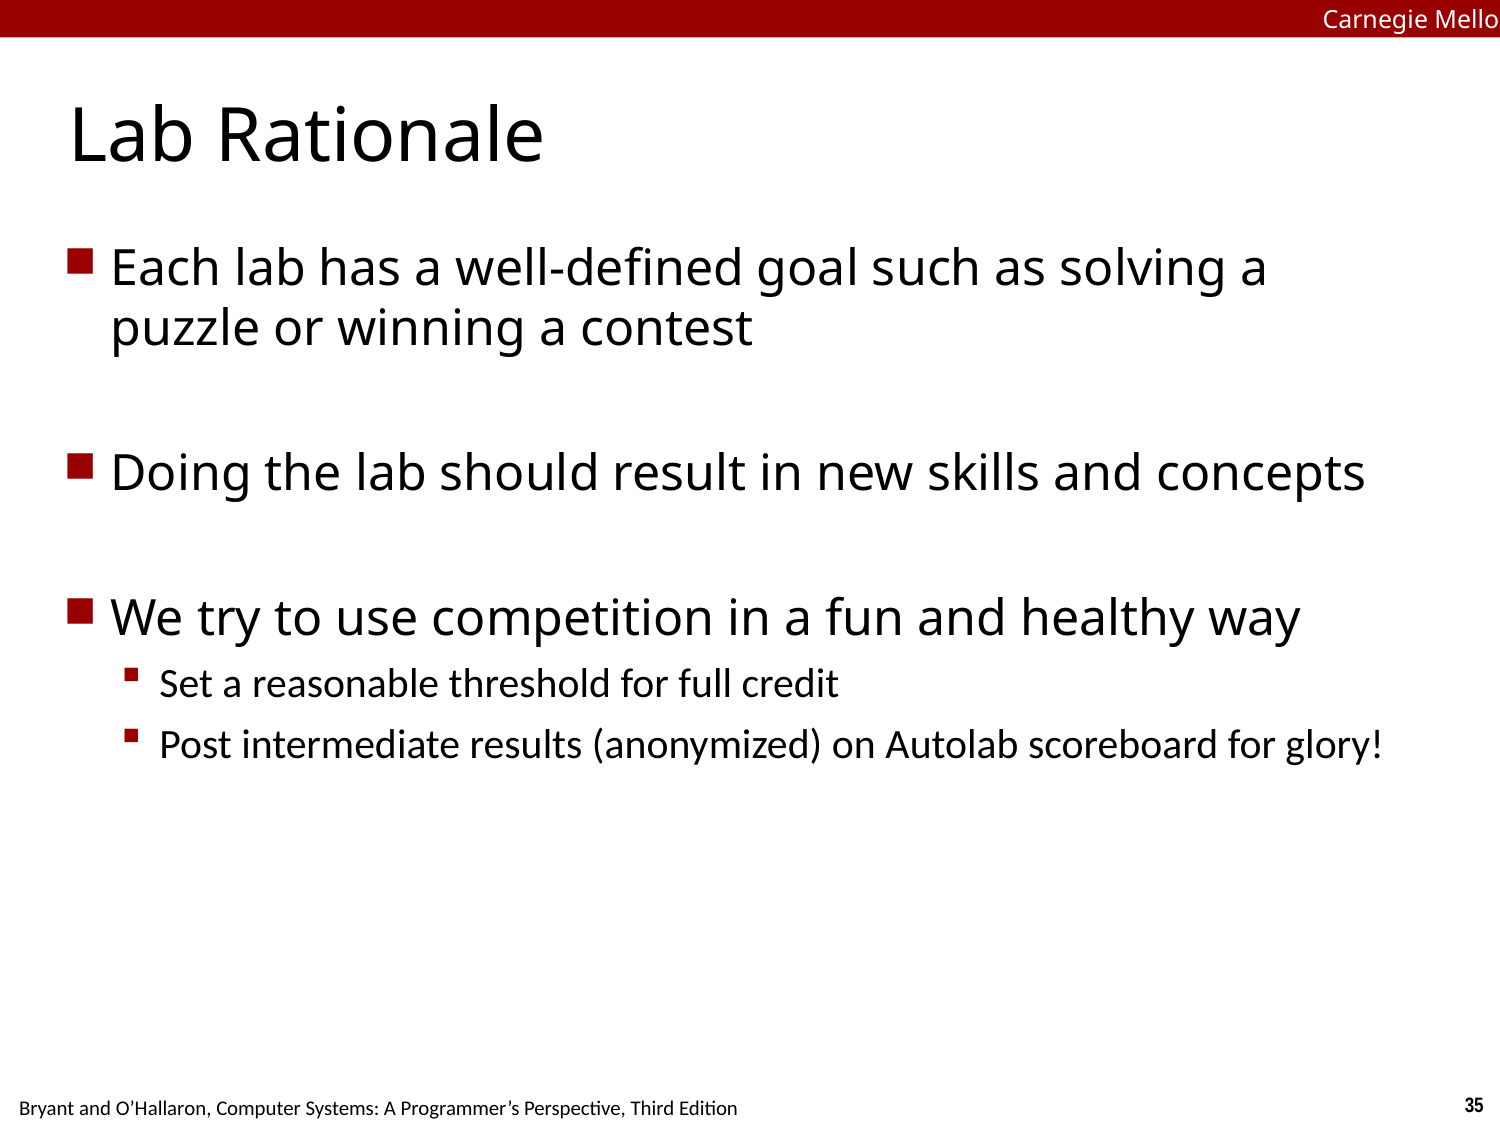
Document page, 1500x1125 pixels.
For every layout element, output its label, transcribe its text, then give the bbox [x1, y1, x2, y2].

title Lab Rationale [62, 41, 1438, 222]
text_box [0, 0, 1500, 38]
text_box Carnegie Mellon [1322, 3, 1500, 33]
list Each lab has a well-defined goal such as solving a puzzle or winning a contest Doing the lab should result in new skills and concepts We try to use competition in a fun and healthy way Set a reasonable threshold for full credit Post intermediate results (anonymized) on Autolab scoreboard for glory! [62, 228, 1438, 1122]
